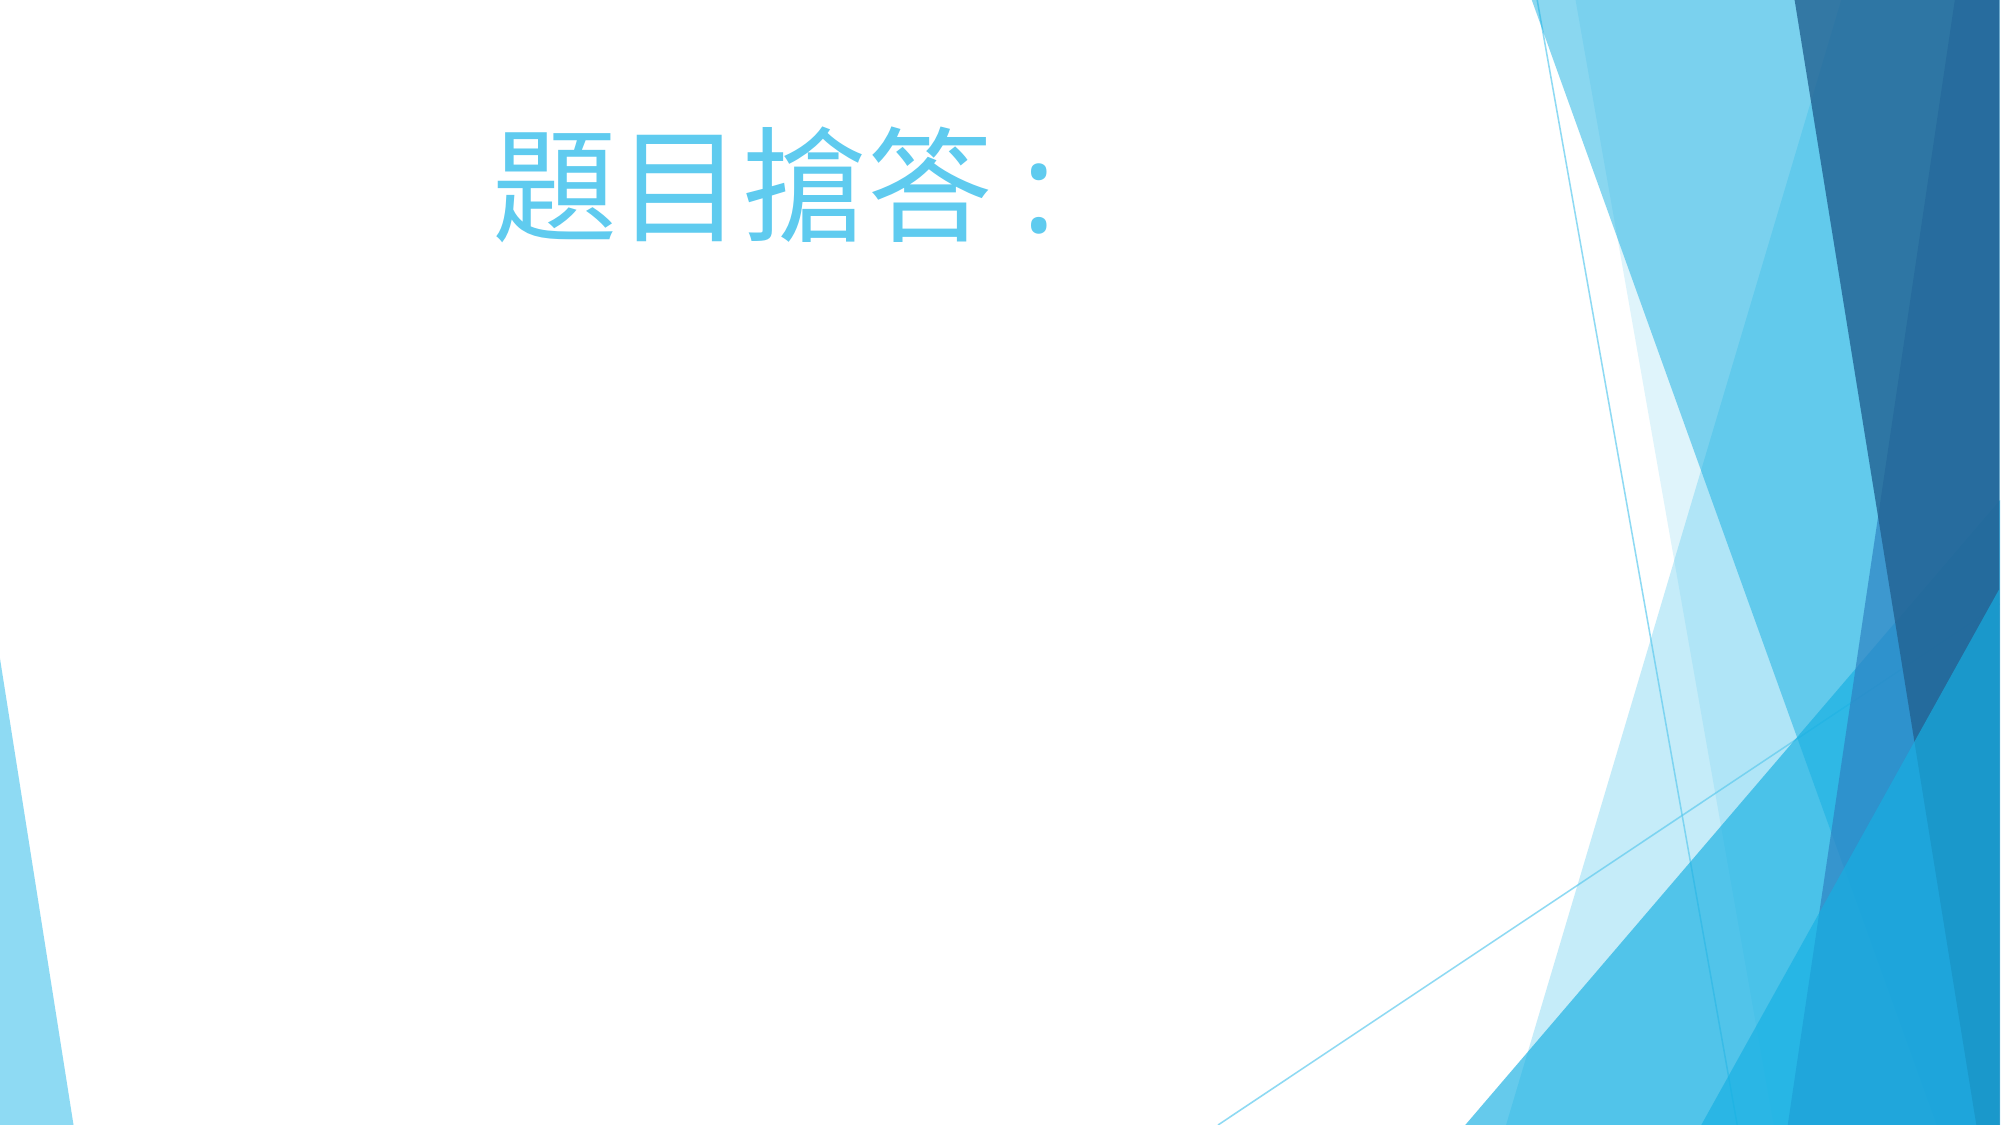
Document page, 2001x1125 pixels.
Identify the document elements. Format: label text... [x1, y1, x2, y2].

title 題目搶答: [111, 99, 1522, 317]
